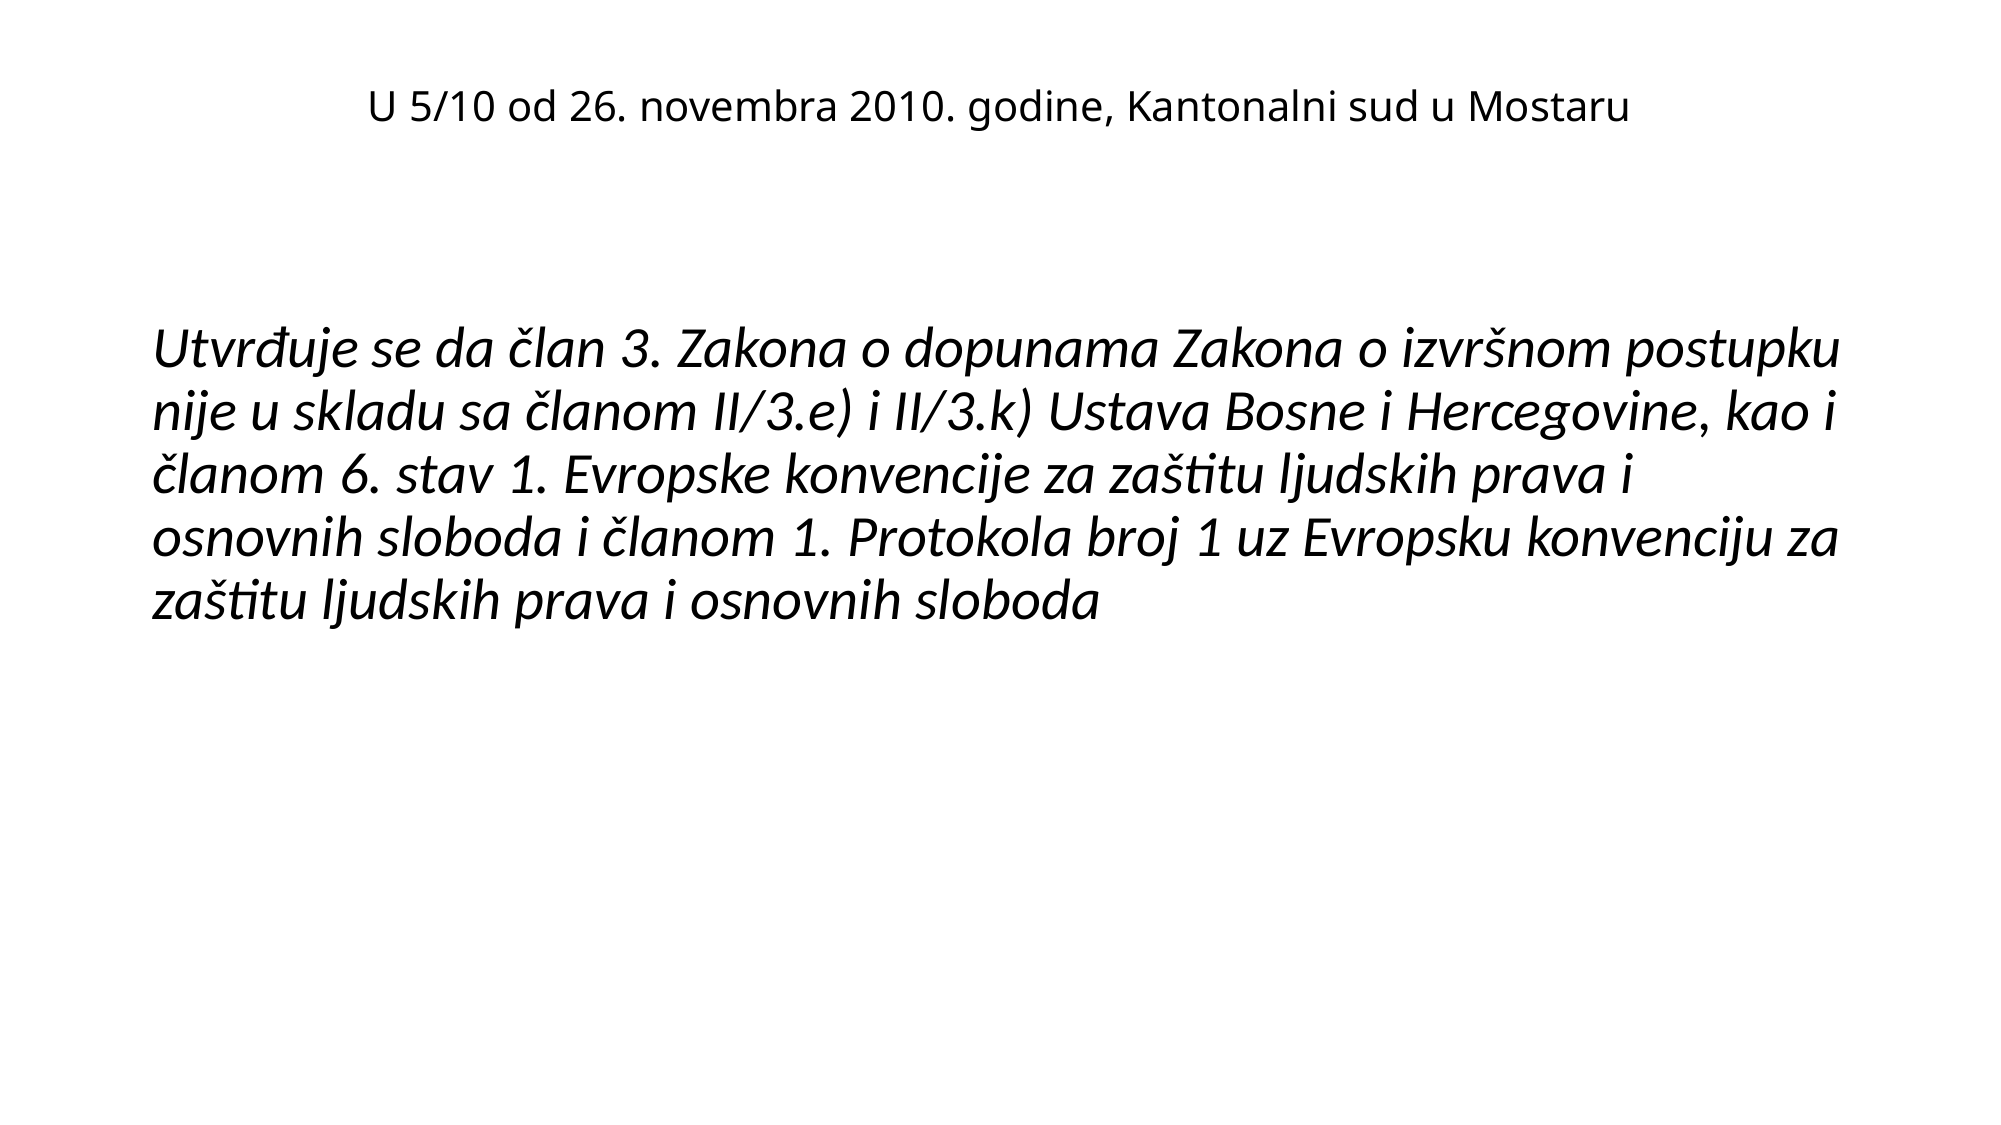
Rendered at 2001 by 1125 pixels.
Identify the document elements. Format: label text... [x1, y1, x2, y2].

list Utvrđuje se da član 3. Zakona o dopunama Zakona o izvršnom postupku nije u skladu sa članom II/3.e) i II/3.k) Ustava Bosne i Hercegovine, kao i članom 6. stav 1. Evropske konvencije za zaštitu ljudskih prava i osnovnih sloboda i članom 1. Protokola broj 1 uz Evropsku konvenciju za zaštitu ljudskih prava i osnovnih sloboda [137, 219, 1863, 1014]
title U 5/10 od 26. novembra 2010. godine, Kantonalni sud u Mostaru [137, 59, 1863, 157]
